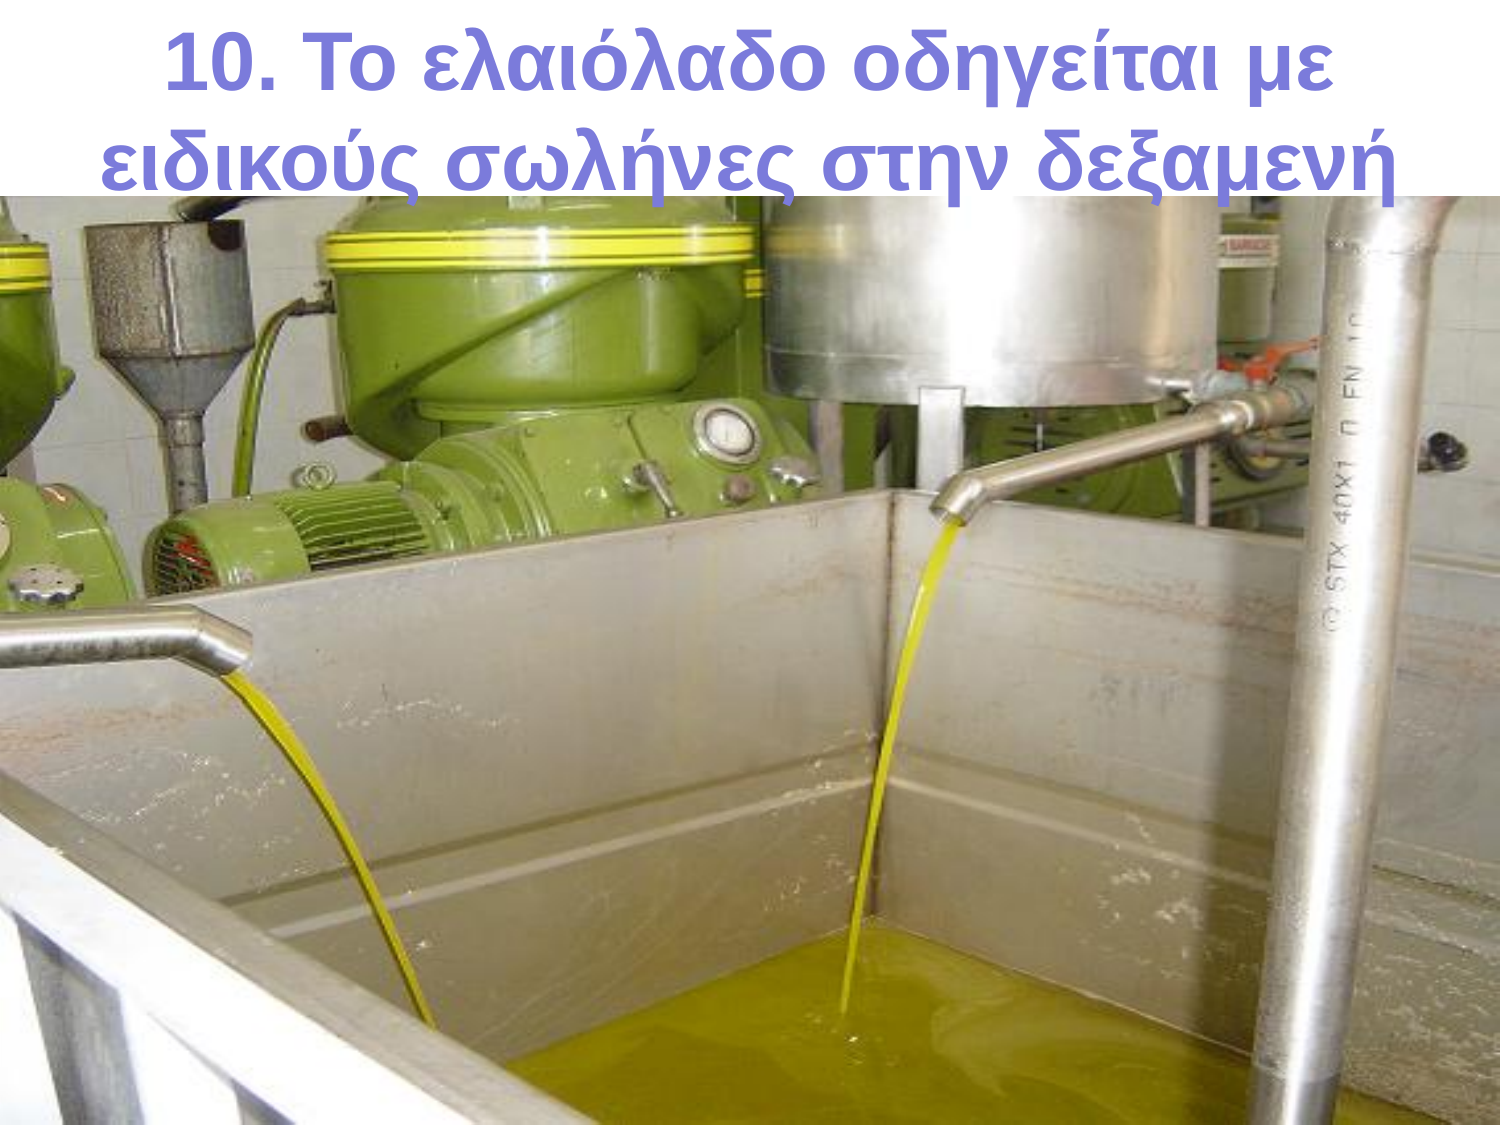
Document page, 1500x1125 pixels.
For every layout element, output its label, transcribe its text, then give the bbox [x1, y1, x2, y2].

picture [0, 196, 1500, 1125]
text_box 10. Το ελαιόλαδο οδηγείται με ειδικούς σωλήνες στην δεξαμενή [0, 0, 1500, 196]
